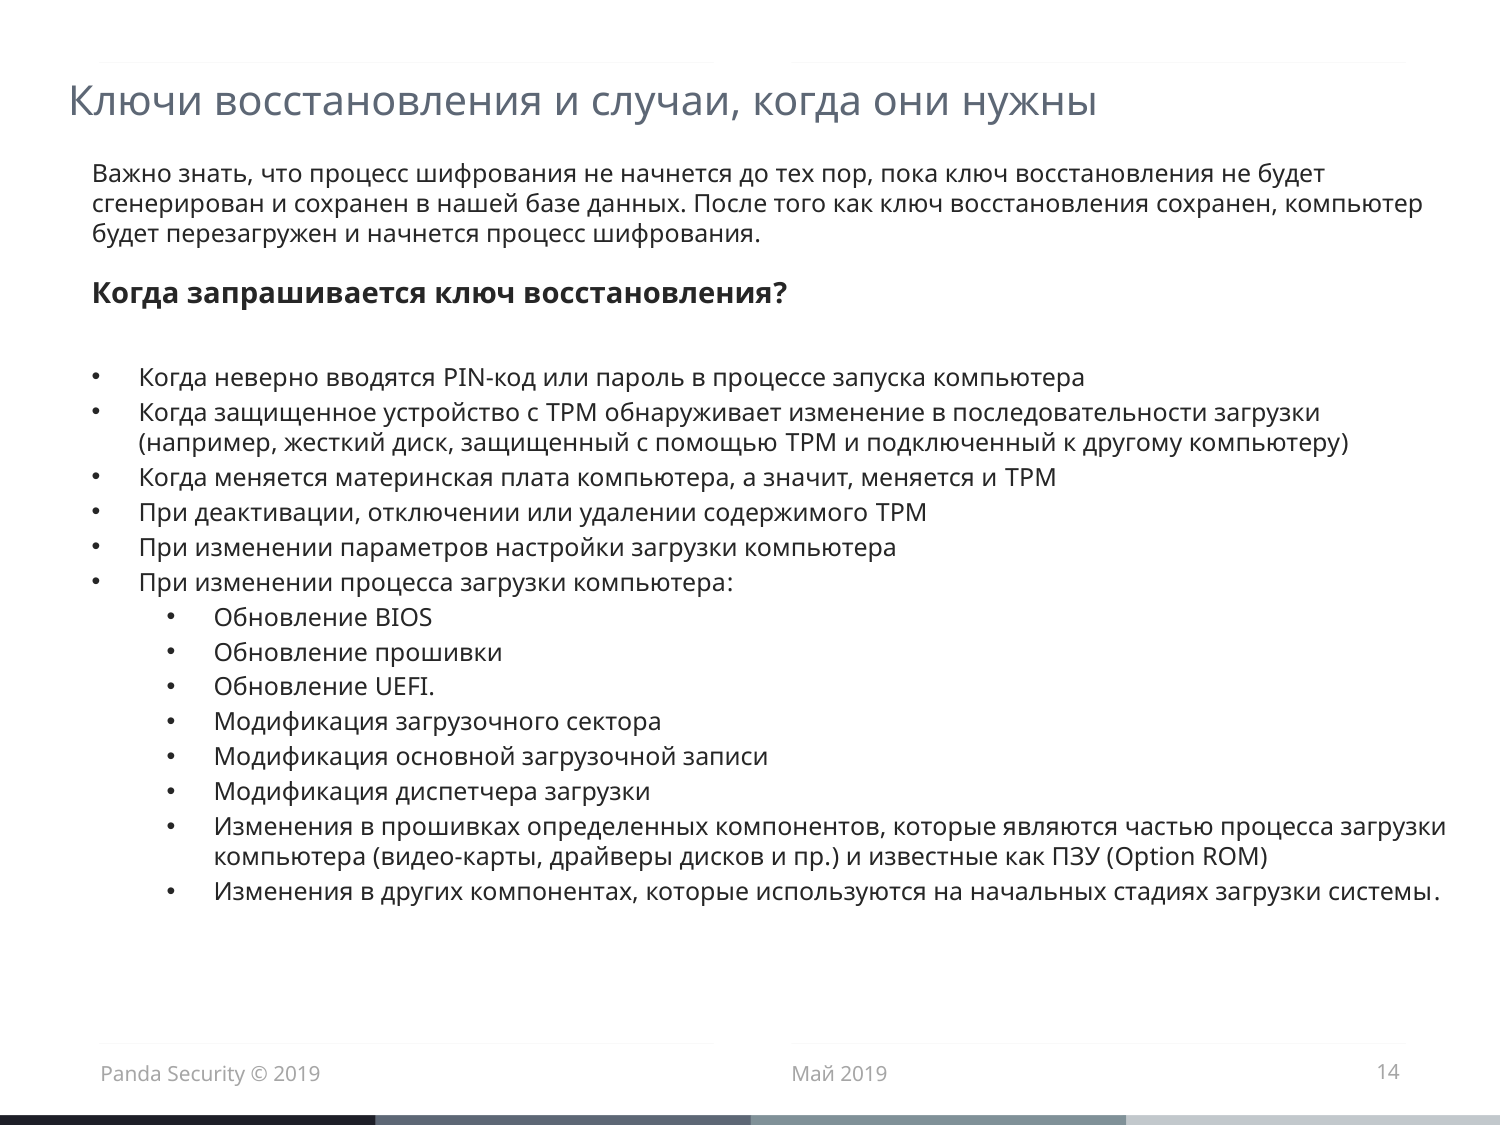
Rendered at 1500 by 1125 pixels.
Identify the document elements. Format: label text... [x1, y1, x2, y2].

title Ключи восстановления и случаи, когда они нужны [53, 66, 1368, 132]
slide_number Май 2019 [785, 1054, 1136, 1092]
picture [0, 0, 1500, 1125]
text_box Важно знать, что процесс шифрования не начнется до тех пор, пока ключ восстановления не будет сгенерирован и сохранен в нашей базе данных. После того как ключ восстановления сохранен, компьютер будет перезагружен и начнется процесс шифрования. [77, 150, 1448, 255]
slide_number 14 [1202, 1054, 1400, 1092]
text_box Когда запрашивается ключ восстановления? Когда неверно вводятся PIN-код или пароль в процессе запуска компьютера Когда защищенное устройство с TPM обнаруживает изменение в последовательности загрузки (например, жесткий диск, защищенный с помощью TPM и подключенный к другому компьютеру) Когда меняется материнская плата компьютера, а значит, меняется и TPM При деактивации, отключении или удалении содержимого TPM При изменении параметров настройки загрузки компьютера При изменении процесса загрузки компьютера: Обновление BIOS Обновление прошивки Обновление UEFI. Модификация загрузочного сектора Модификация основной загрузочной записи Модификация диспетчера загрузки Изменения в прошивках определенных компонентов, которые являются частью процесса загрузки компьютера (видео-карты, драйверы дисков и пр.) и известные как ПЗУ (Option ROM) Изменения в других компонентах, которые используются на начальных стадиях загрузки системы. [76, 267, 1472, 1035]
footer Panda Security © 2019 [100, 1054, 576, 1092]
